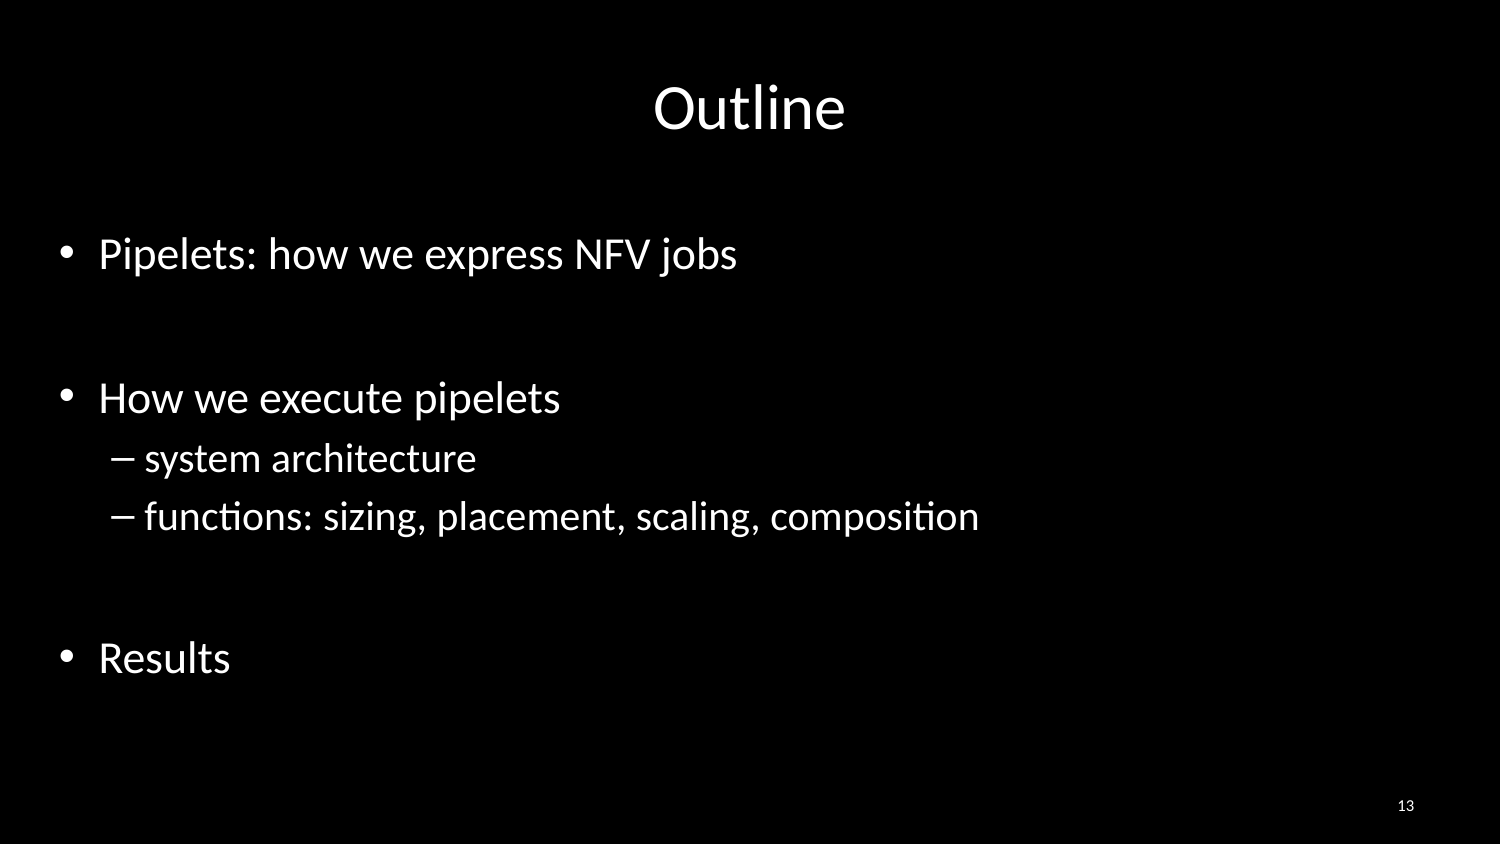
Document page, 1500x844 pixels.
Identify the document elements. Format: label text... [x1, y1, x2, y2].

title Outline [75, 33, 1425, 175]
list Pipelets: how we express NFV jobs How we execute pipelets system architecture functions: sizing, placement, scaling, composition Results [48, 218, 1425, 793]
slide_number 13 [1074, 782, 1425, 827]
